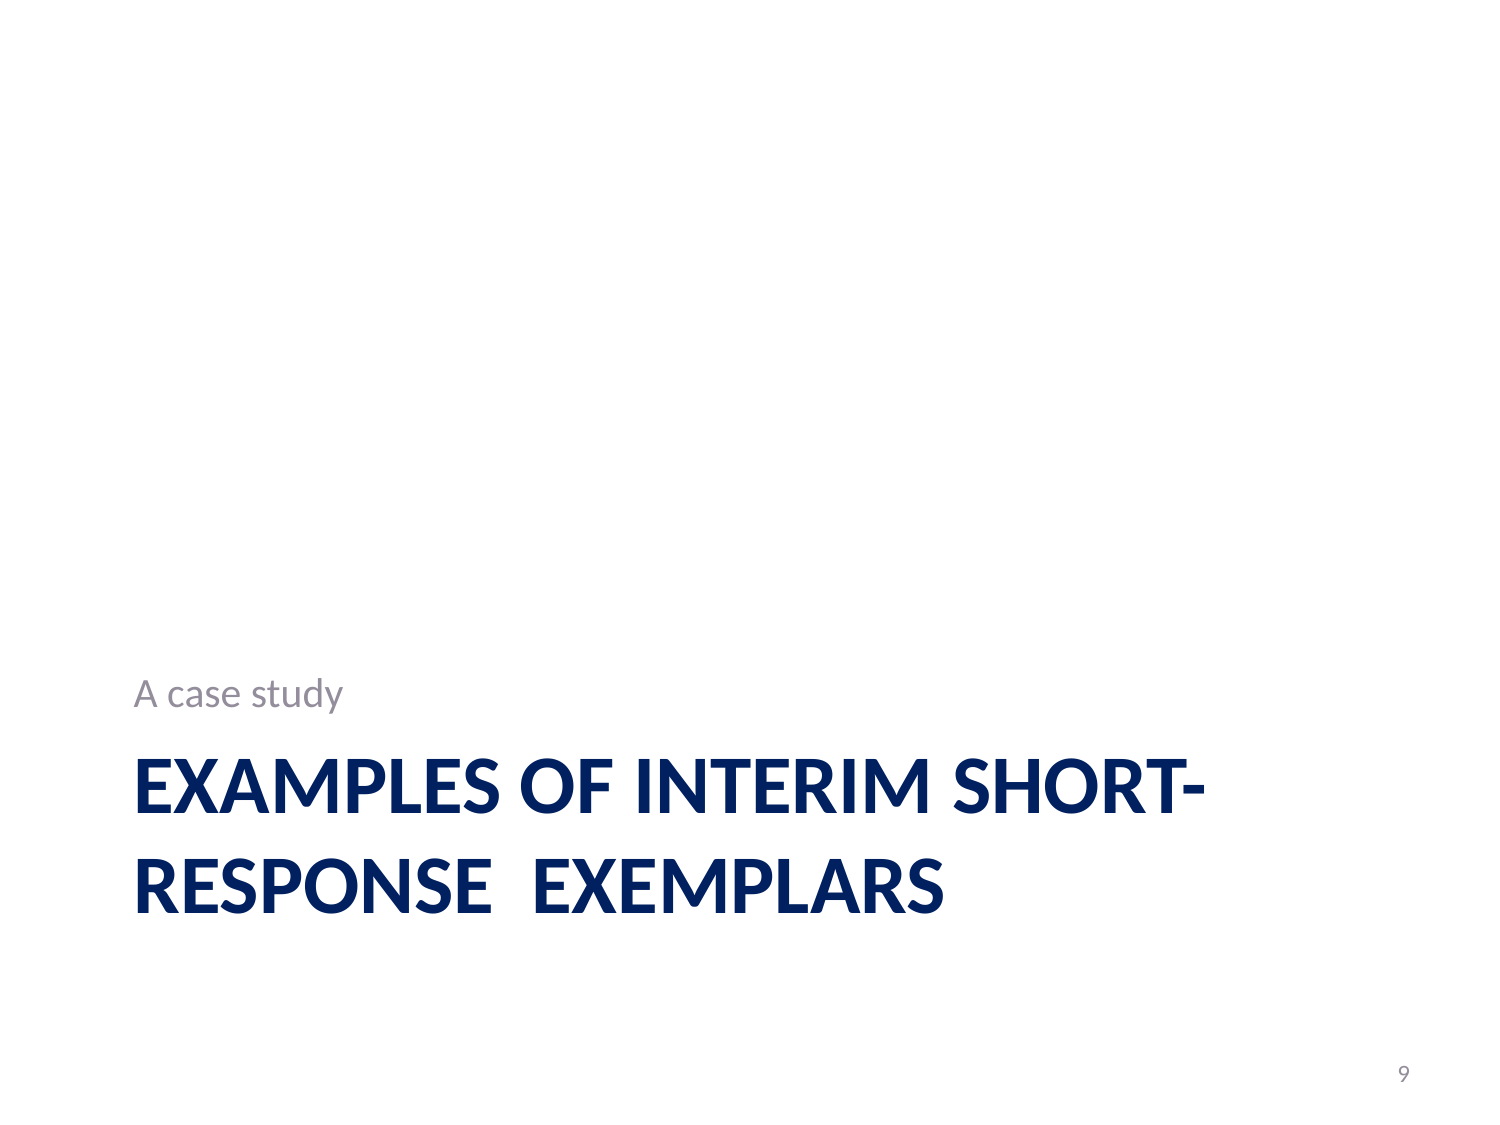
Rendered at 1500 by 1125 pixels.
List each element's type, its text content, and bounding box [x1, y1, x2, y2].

slide_number 9 [1074, 1042, 1425, 1103]
title Examples of interim short-response exemplars [118, 724, 1394, 947]
list A case study [118, 476, 1394, 724]
